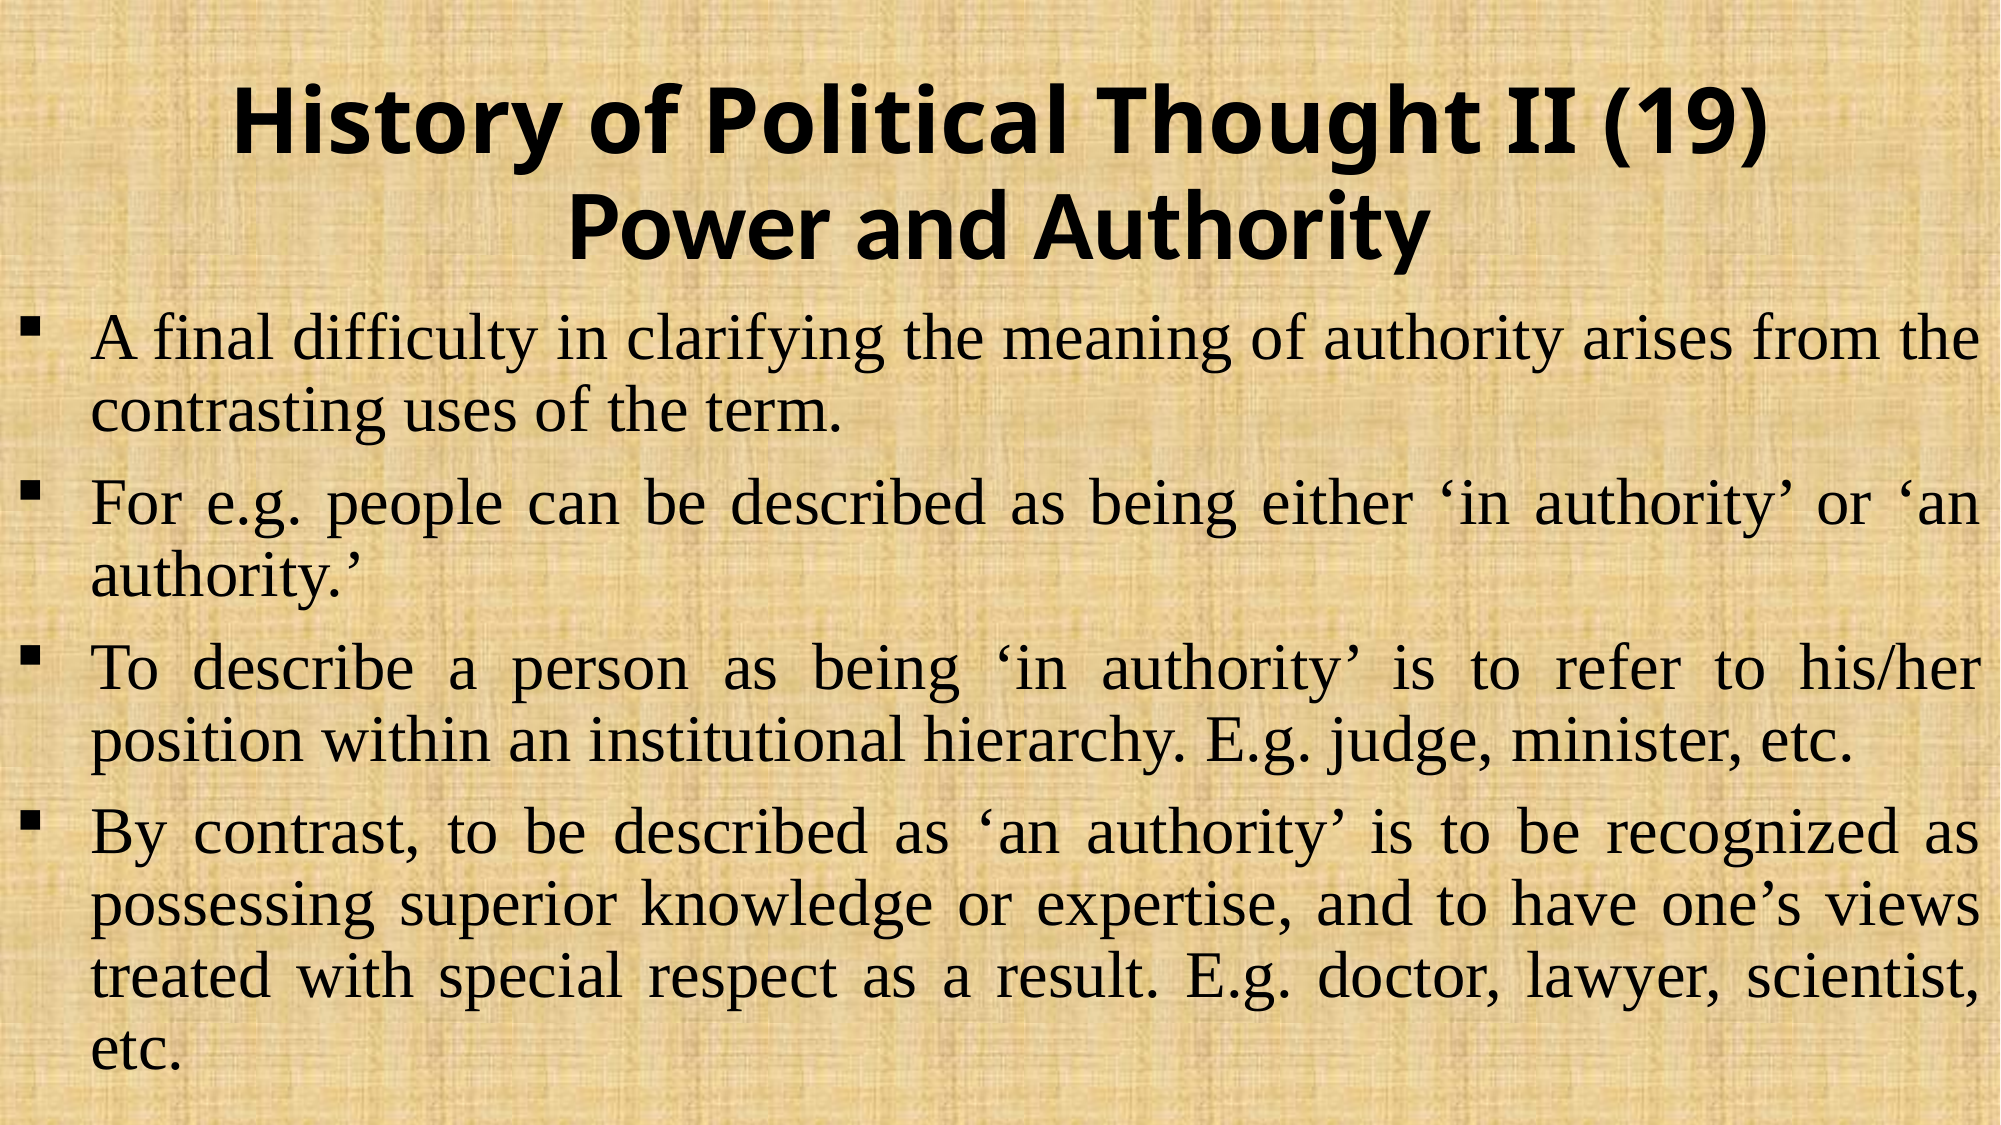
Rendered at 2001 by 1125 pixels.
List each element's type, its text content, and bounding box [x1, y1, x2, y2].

subtitle Power and Authority A final difficulty in clarifying the meaning of authority arises from the contrasting uses of the term. For e.g. people can be described as being either ‘in authority’ or ‘an authority.’ To describe a person as being ‘in authority’ is to refer to his/her position within an institutional hierarchy. E.g. judge, minister, etc. By contrast, to be described as ‘an authority’ is to be recognized as possessing superior knowledge or expertise, and to have one’s views treated with special respect as a result. E.g. doctor, lawyer, scientist, etc. [0, 165, 2000, 1125]
title History of Political Thought II (19) [0, 0, 2000, 165]
